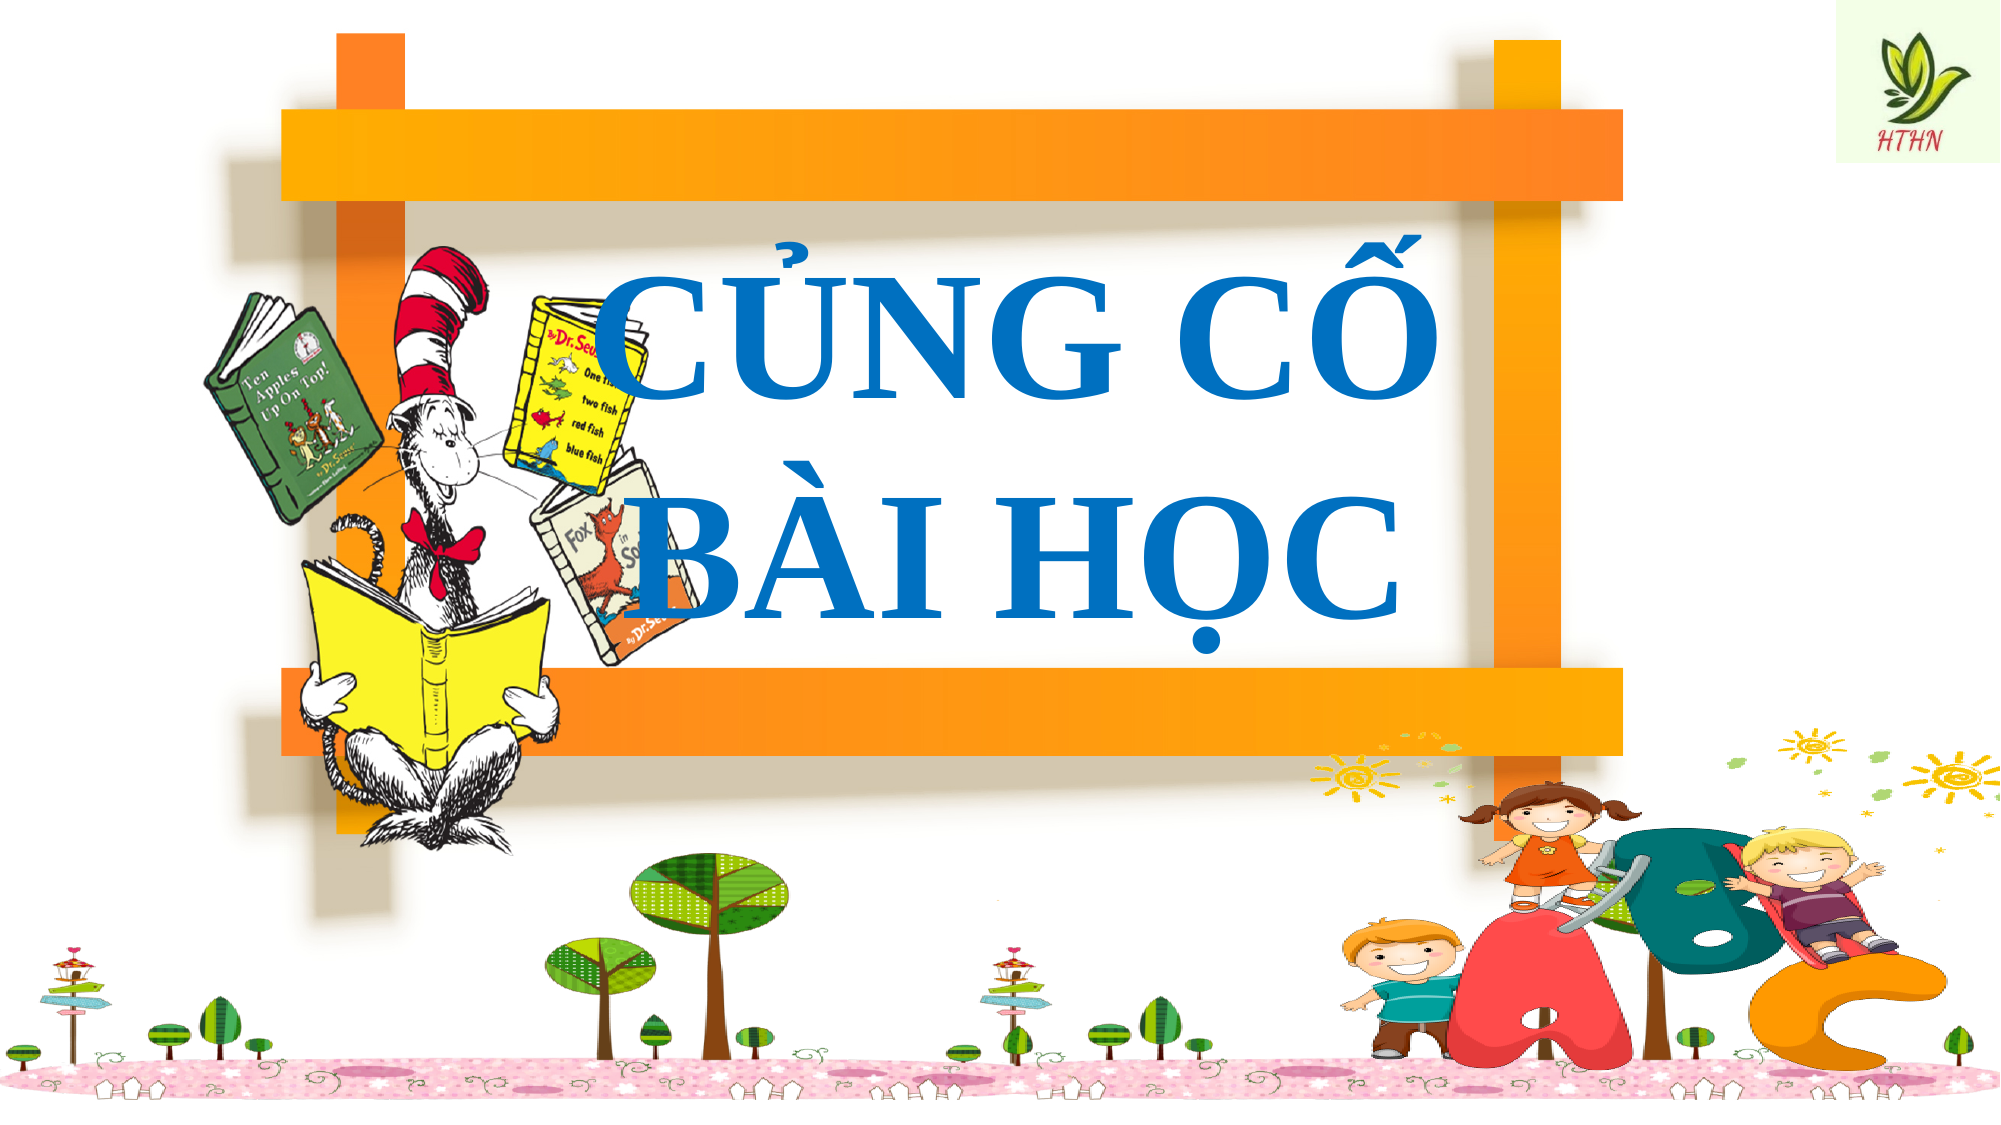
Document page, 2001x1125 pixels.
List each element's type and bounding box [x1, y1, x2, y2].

list [184, 0, 1641, 728]
picture [1836, 0, 2000, 163]
text_box [0, 728, 2000, 1100]
